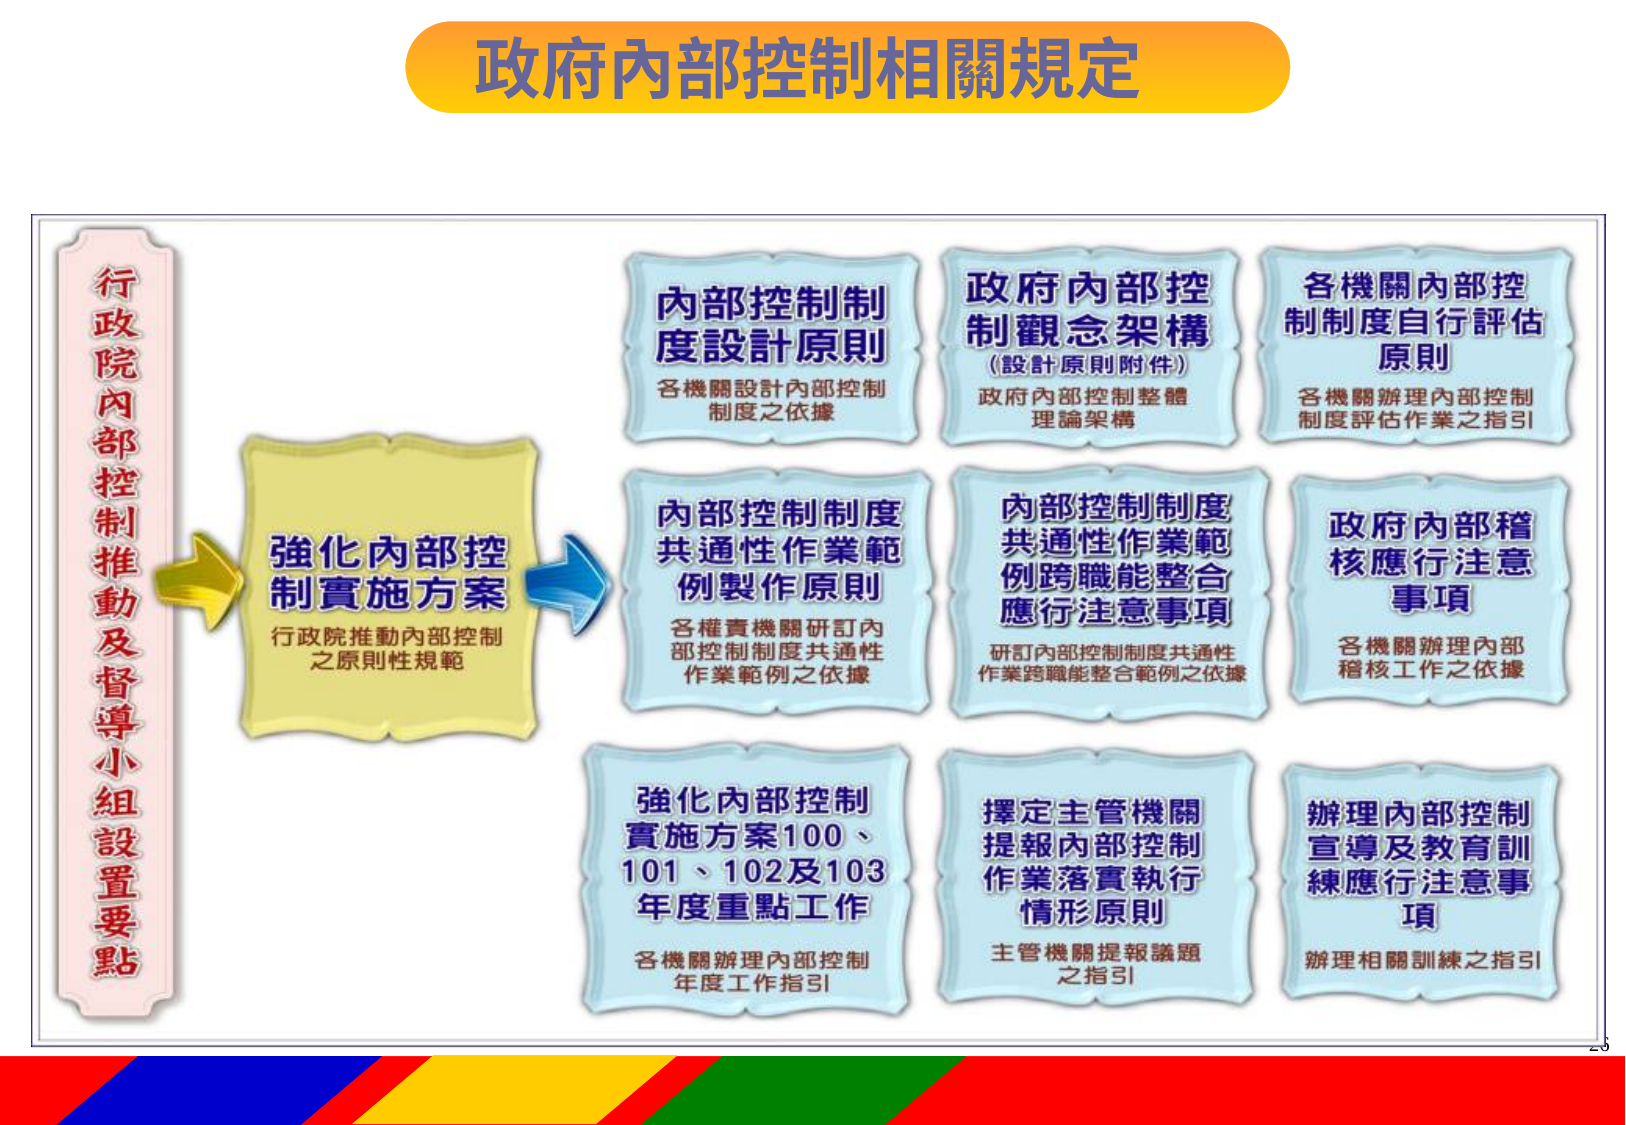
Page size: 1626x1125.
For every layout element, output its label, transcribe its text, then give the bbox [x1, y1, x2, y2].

text_box 政府內部控制相關規定 [403, 18, 1293, 116]
slide_number 25 [1245, 1023, 1625, 1099]
picture [31, 214, 1606, 1048]
